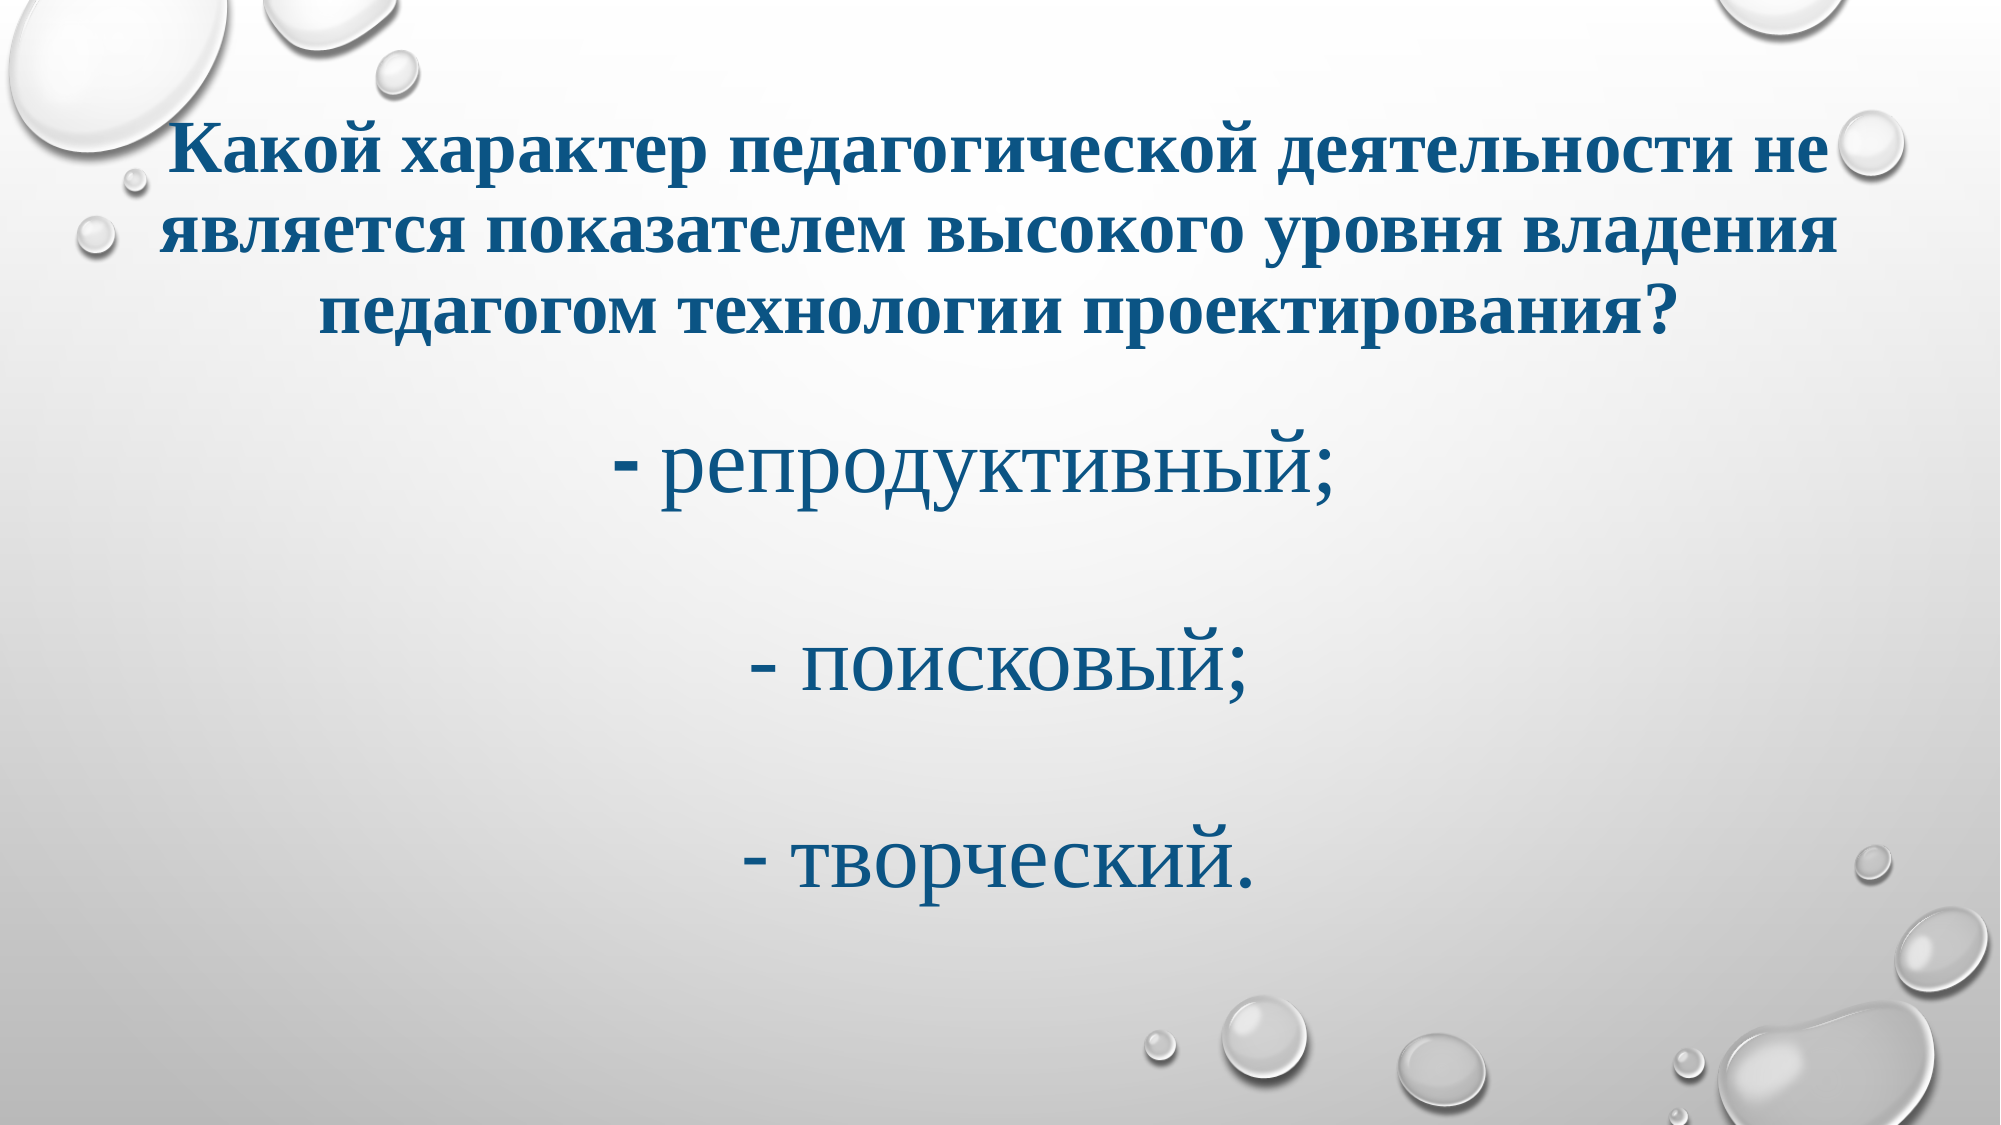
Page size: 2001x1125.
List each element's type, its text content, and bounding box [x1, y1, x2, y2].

title Какой характер педагогической деятельности не является показателем высокого уровня владения педагогом технологии проектирования? - репродуктивный; - поисковый; - творческий. [0, 0, 2000, 1125]
